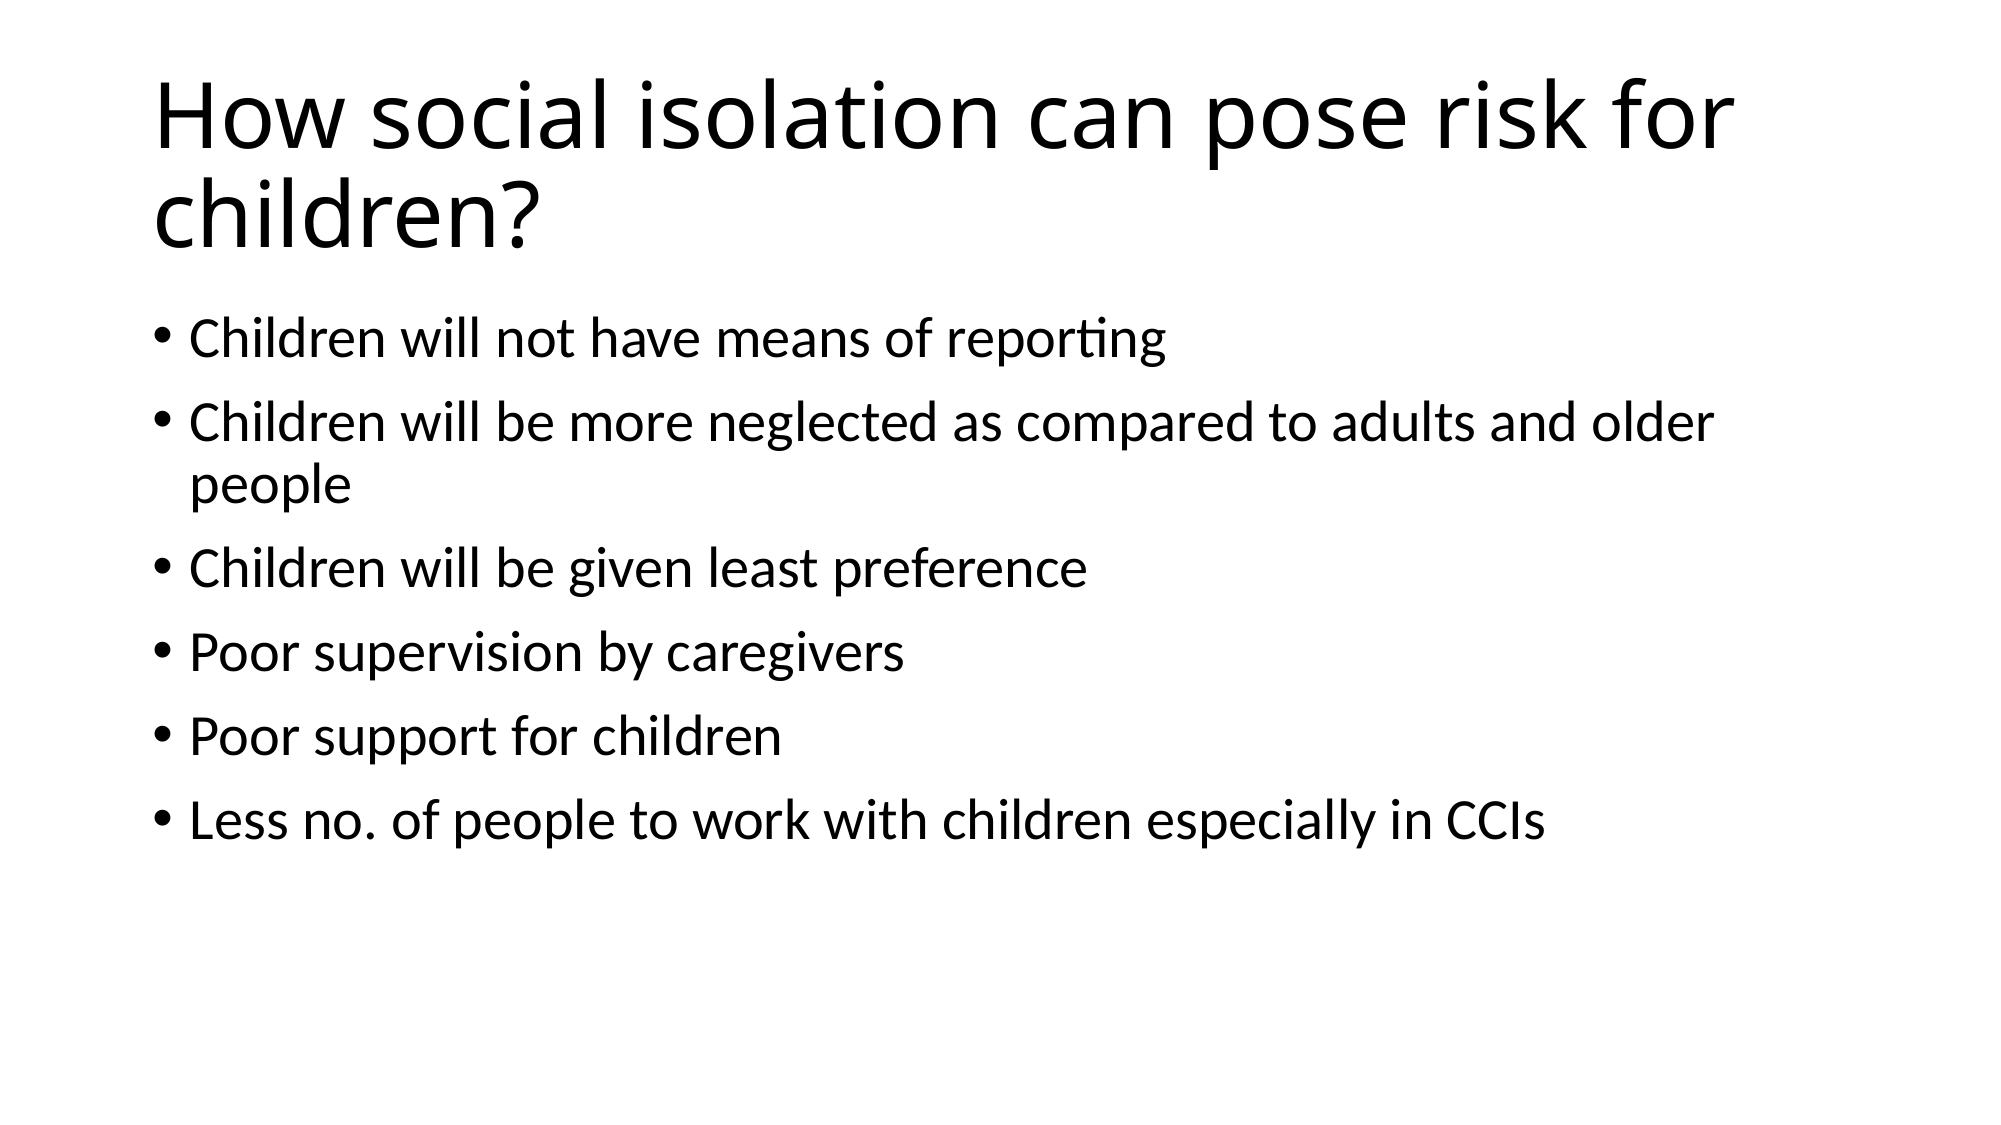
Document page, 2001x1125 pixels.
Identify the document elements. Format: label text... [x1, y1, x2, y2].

title How social isolation can pose risk for children? [137, 59, 1863, 278]
list Children will not have means of reporting Children will be more neglected as compared to adults and older people Children will be given least preference Poor supervision by caregivers Poor support for children Less no. of people to work with children especially in CCIs [137, 299, 1863, 1014]
